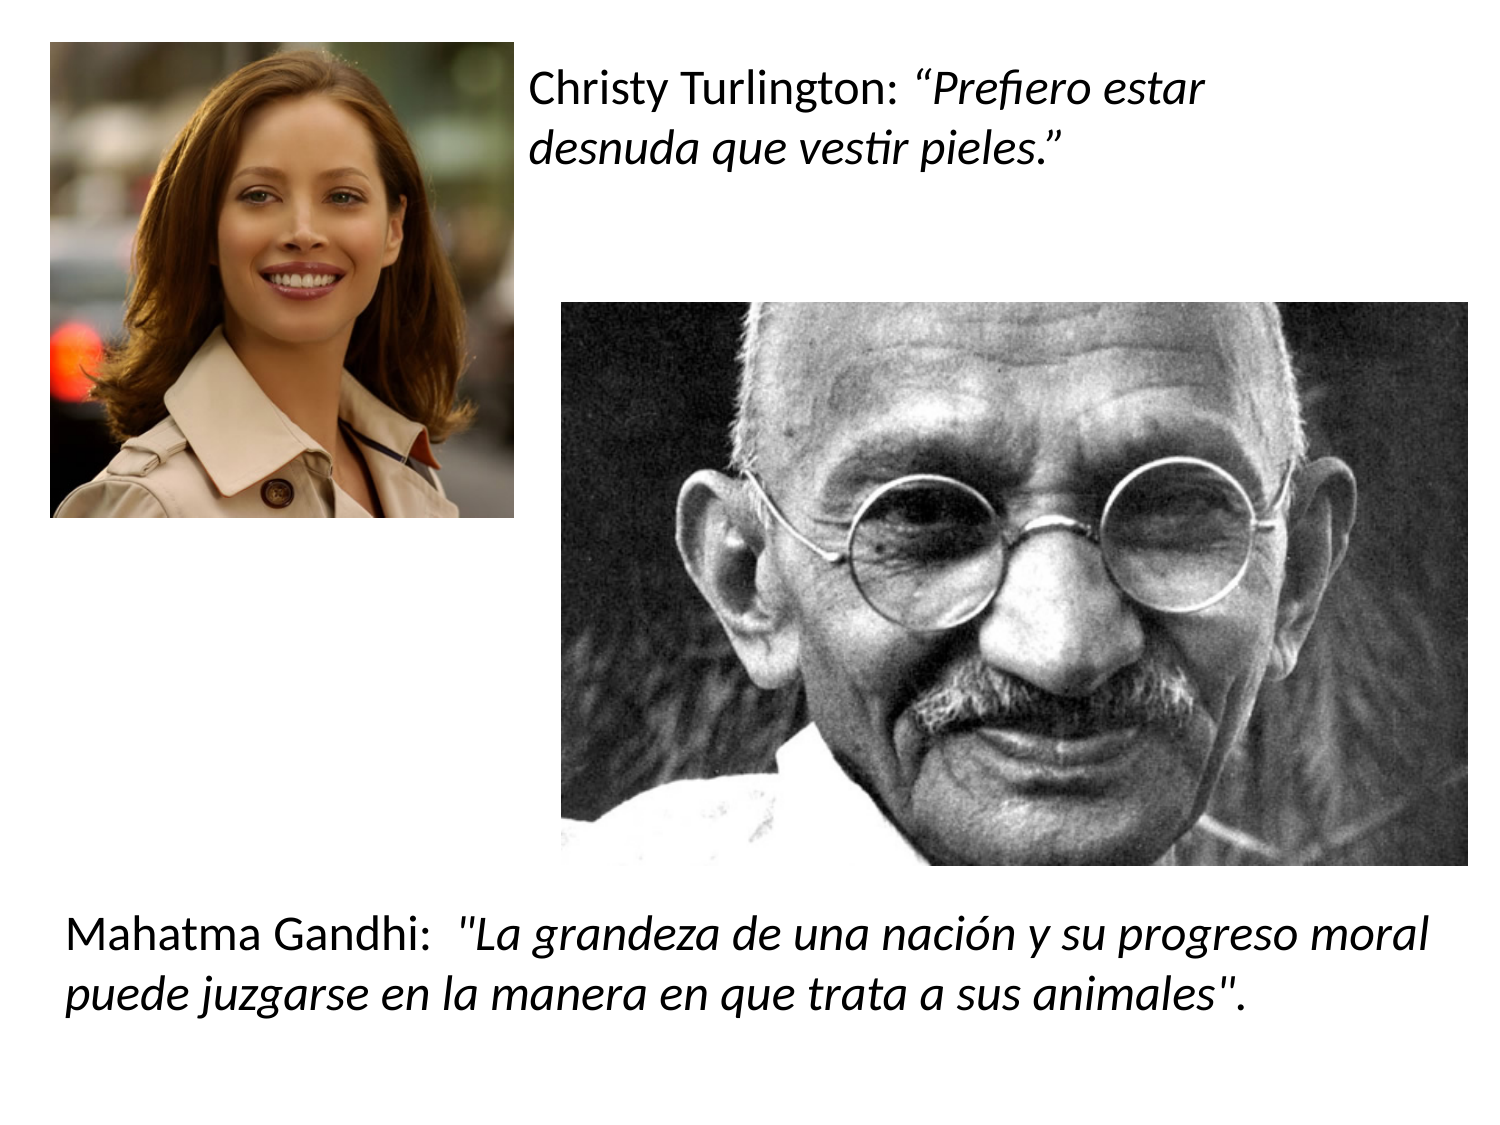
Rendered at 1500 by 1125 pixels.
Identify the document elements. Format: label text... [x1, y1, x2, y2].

picture [560, 302, 1468, 866]
text_box Christy Turlington: “Prefiero estar desnuda que vestir pieles.” [519, 47, 1264, 183]
picture [49, 42, 514, 518]
text_box Mahatma Gandhi: "La grandeza de una nación y su progreso moral puede juzgarse en la manera en que trata a sus animales". [50, 893, 1468, 1028]
